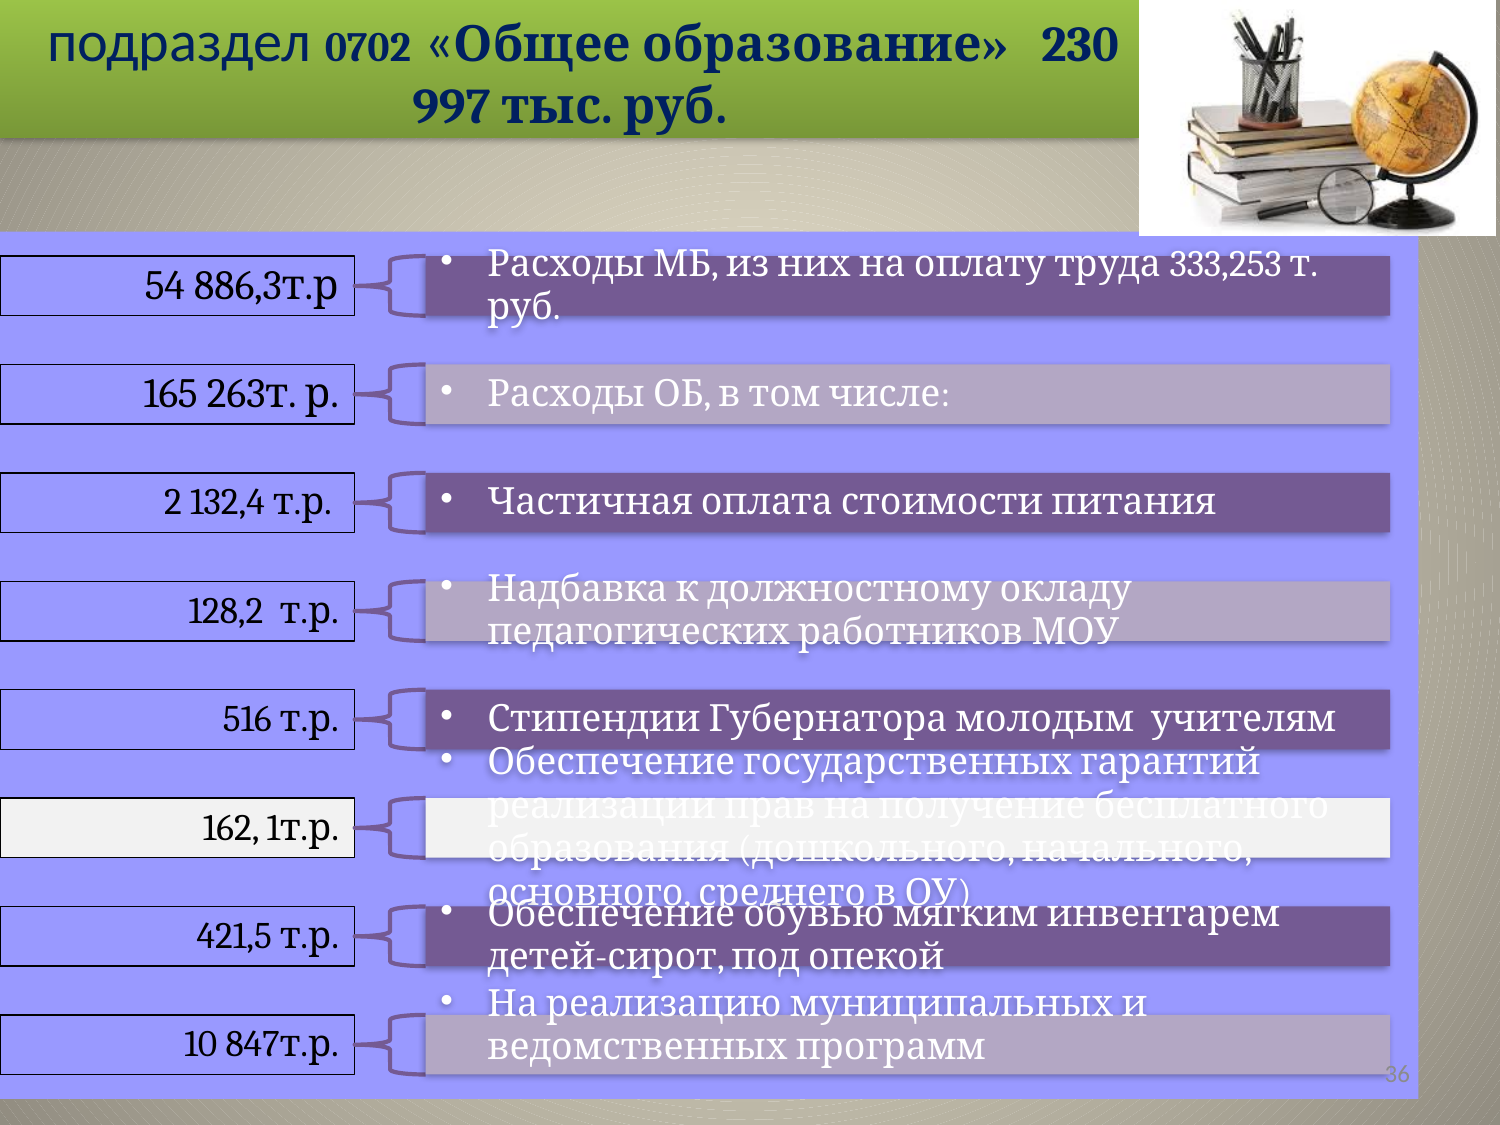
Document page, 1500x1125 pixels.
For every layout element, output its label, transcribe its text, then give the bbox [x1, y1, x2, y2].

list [0, 231, 1419, 1100]
picture [1139, 0, 1496, 237]
title подраздел 0702 «Общее образование» 230 997 тыс. руб. [0, 0, 1137, 138]
